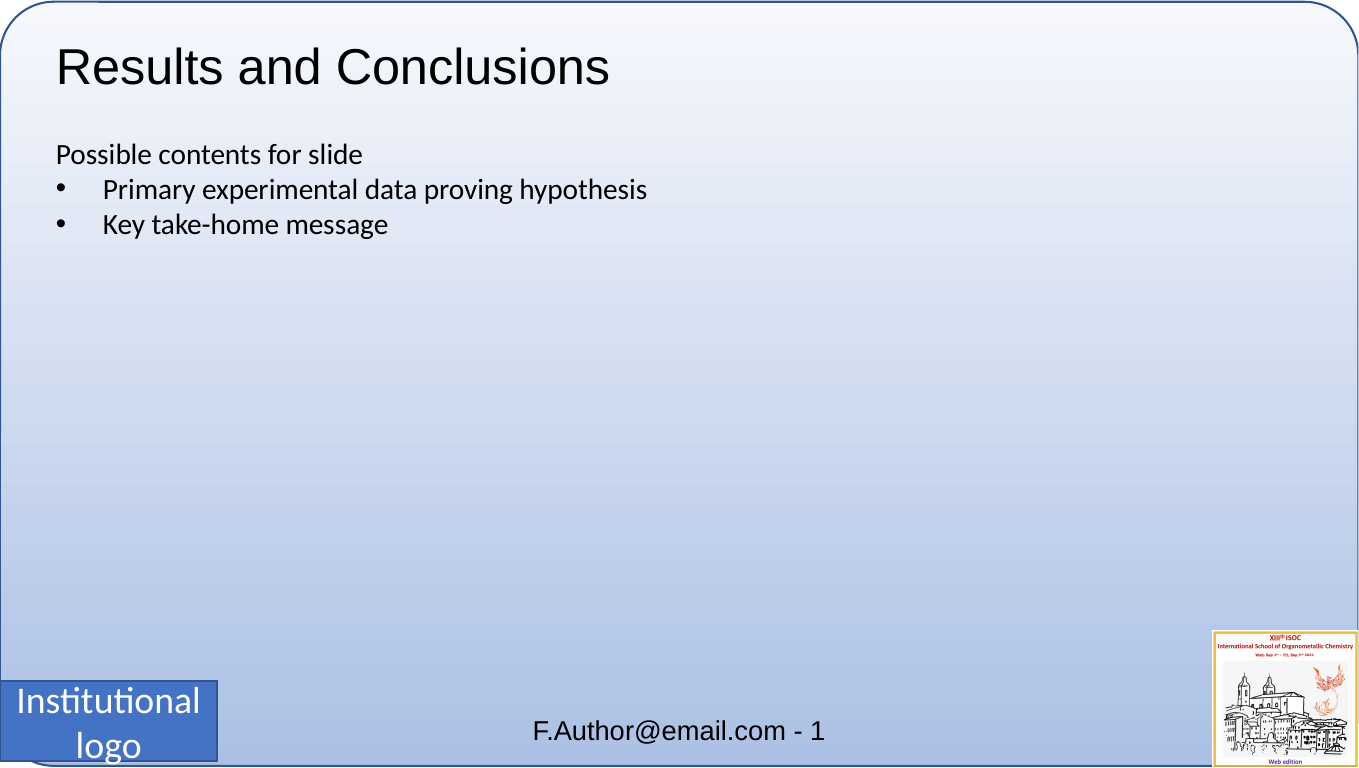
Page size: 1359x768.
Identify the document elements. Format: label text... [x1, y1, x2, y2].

text_box [0, 0, 1359, 767]
picture [1212, 630, 1359, 768]
text_box Institutional logo [0, 680, 218, 762]
text_box Results and Conclusions [40, 26, 1310, 102]
text_box F.Author@email.com - 1 [482, 705, 876, 754]
text_box Possible contents for slide Primary experimental data proving hypothesis Key take-home message [40, 127, 1310, 284]
